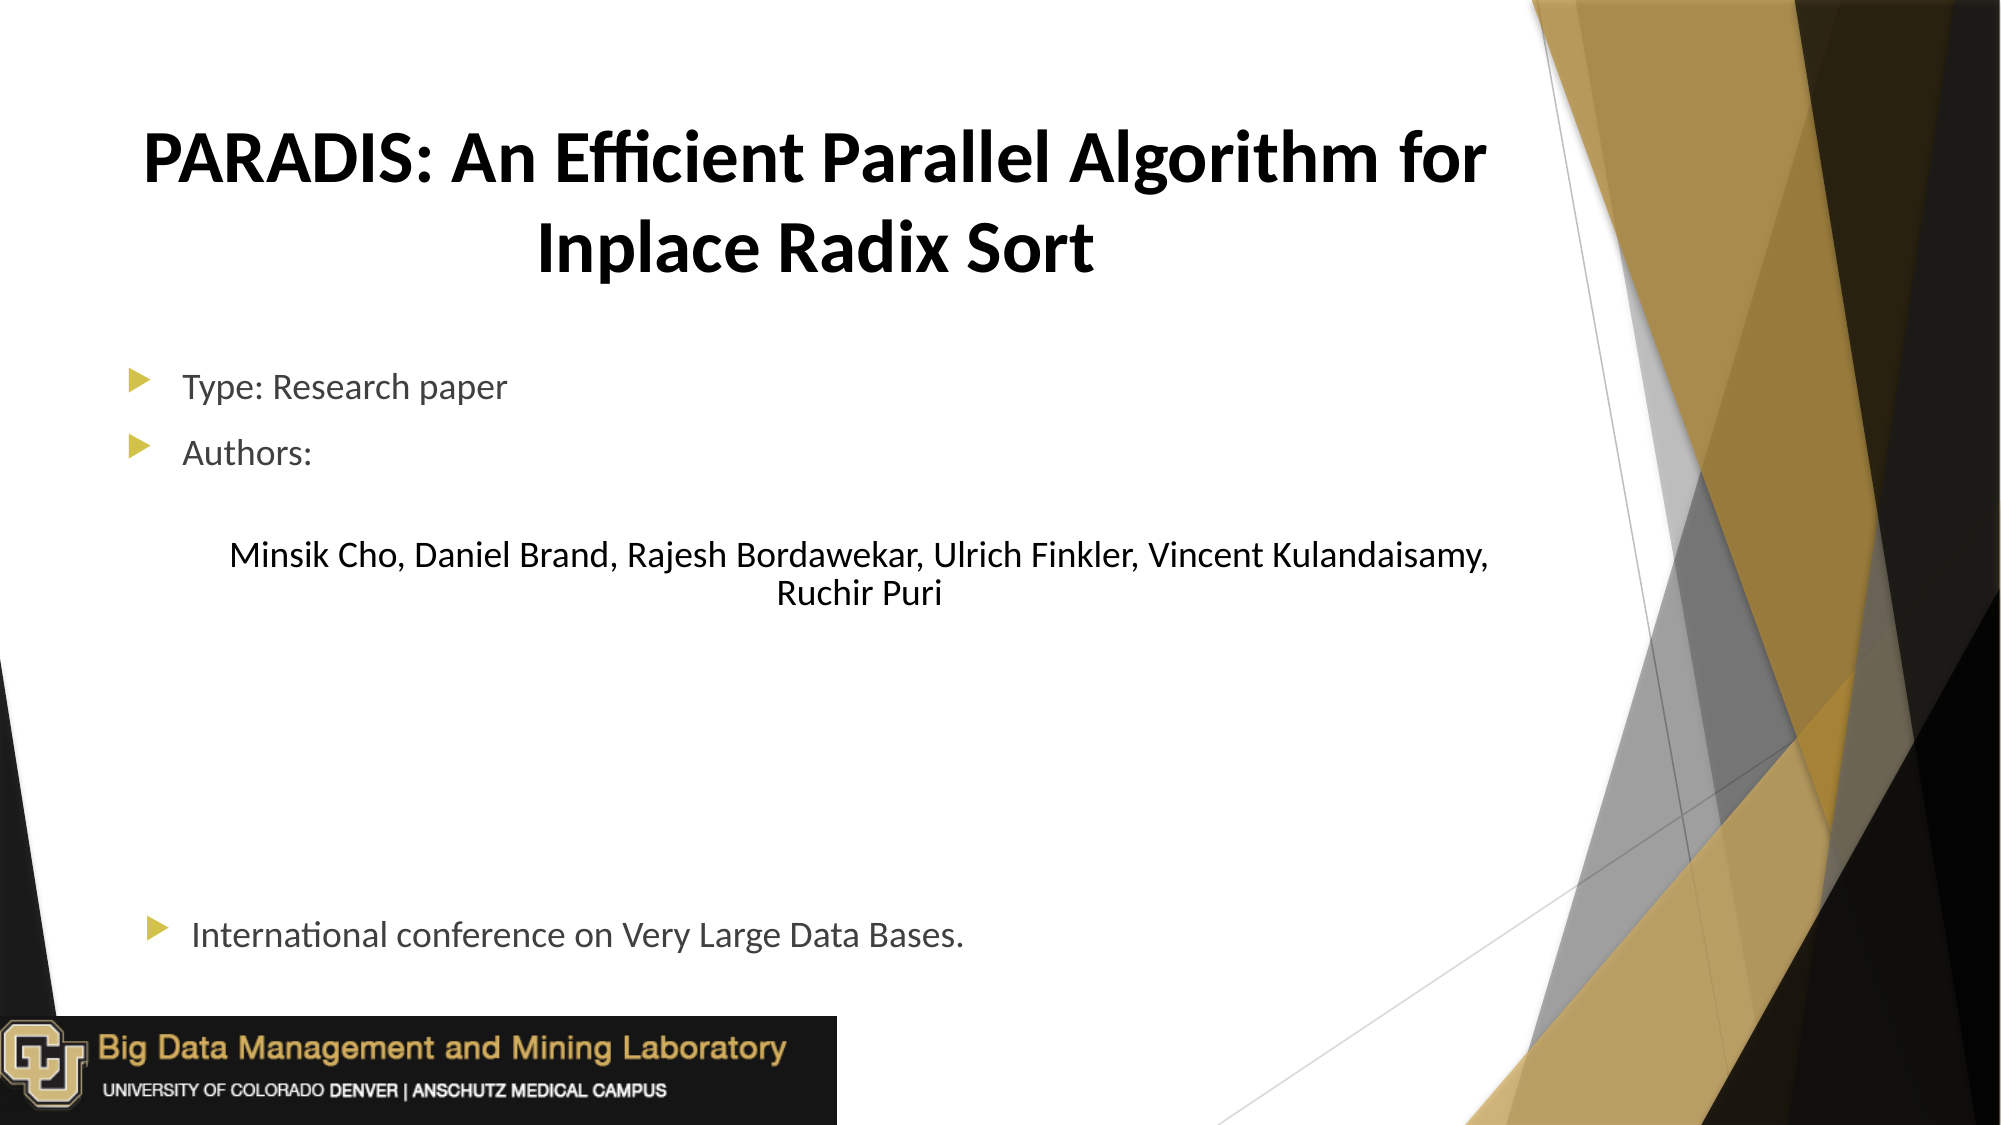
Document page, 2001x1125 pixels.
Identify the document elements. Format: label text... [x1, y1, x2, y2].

picture [0, 1016, 837, 1125]
list Type: Research paper Authors: International conference on Very Large Data Bases. [111, 354, 1522, 992]
table_header Minsik Cho, Daniel Brand, Rajesh Bordawekar, Ulrich Finkler, Vincent Kulandaisamy, Ruchir Puri [175, 532, 1544, 623]
title PARADIS: An Efficient Parallel Algorithm for Inplace Radix Sort [111, 99, 1522, 306]
